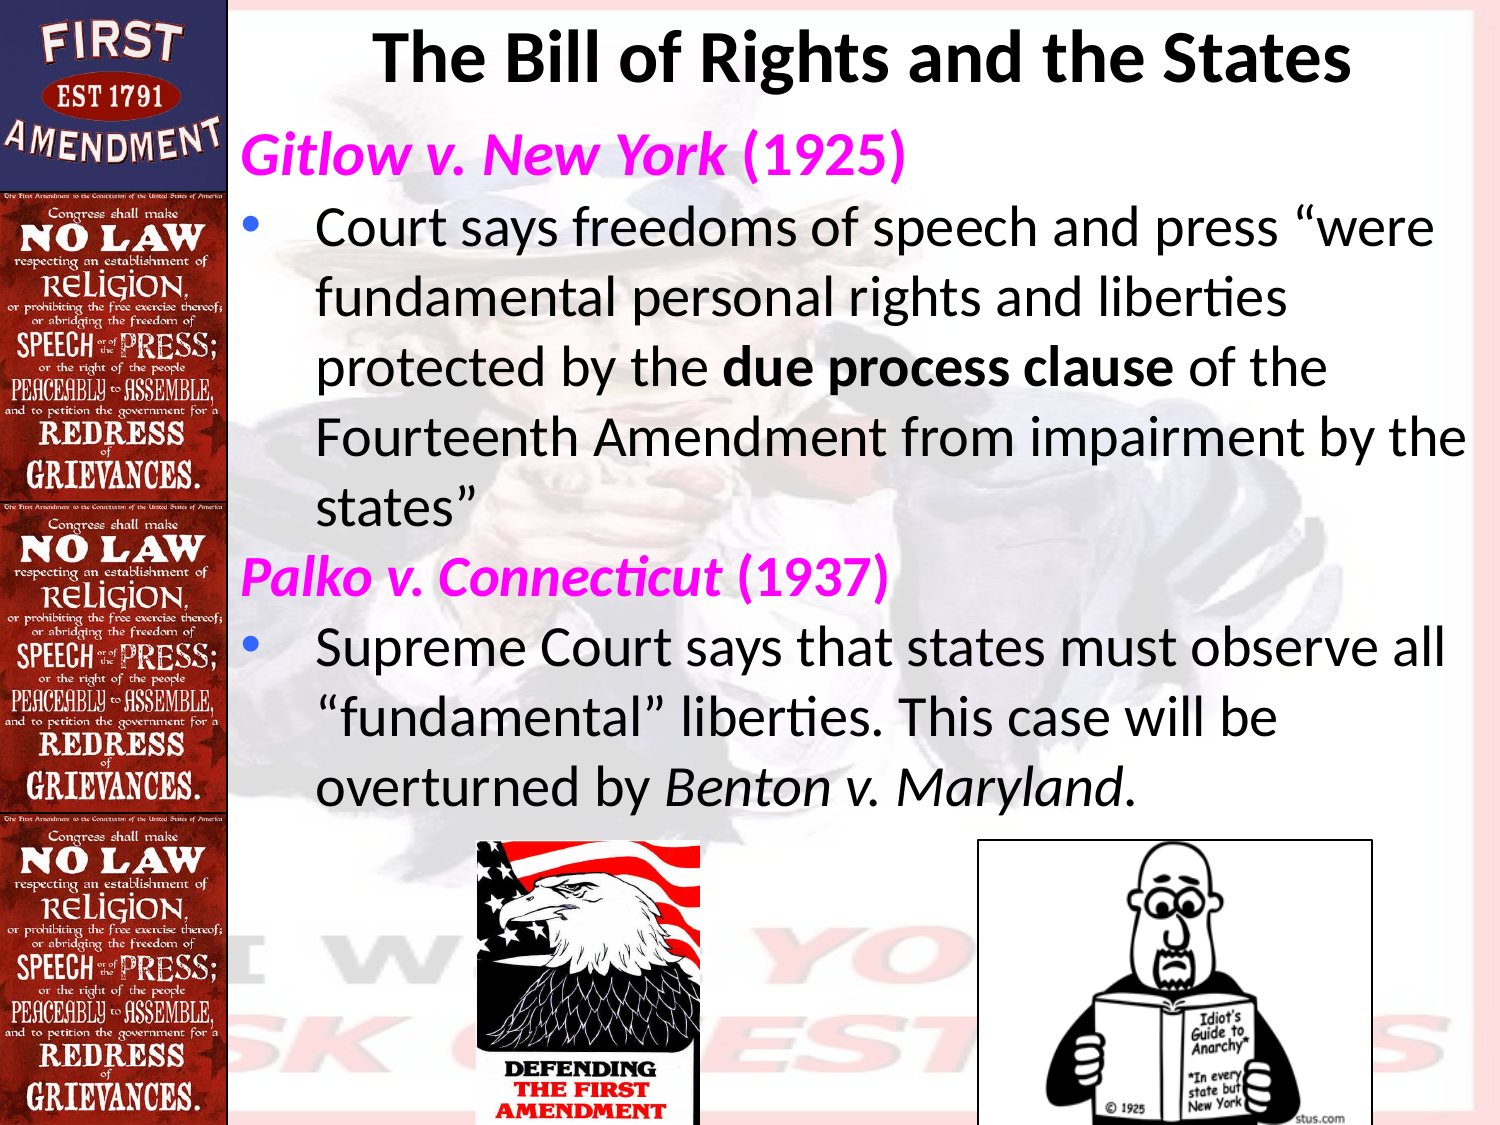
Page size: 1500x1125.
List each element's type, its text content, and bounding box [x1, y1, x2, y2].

text_box The Bill of Rights and the States [228, 0, 1500, 105]
picture [978, 840, 1372, 1125]
picture [475, 840, 701, 1125]
text_box Gitlow v. New York (1925) Court says freedoms of speech and press “were fundamental personal rights and liberties protected by the due process clause of the Fourteenth Amendment from impairment by the states” Palko v. Connecticut (1937) Supreme Court says that states must observe all “fundamental” liberties. This case will be overturned by Benton v. Maryland. [231, 106, 1500, 896]
picture [0, 0, 227, 1125]
